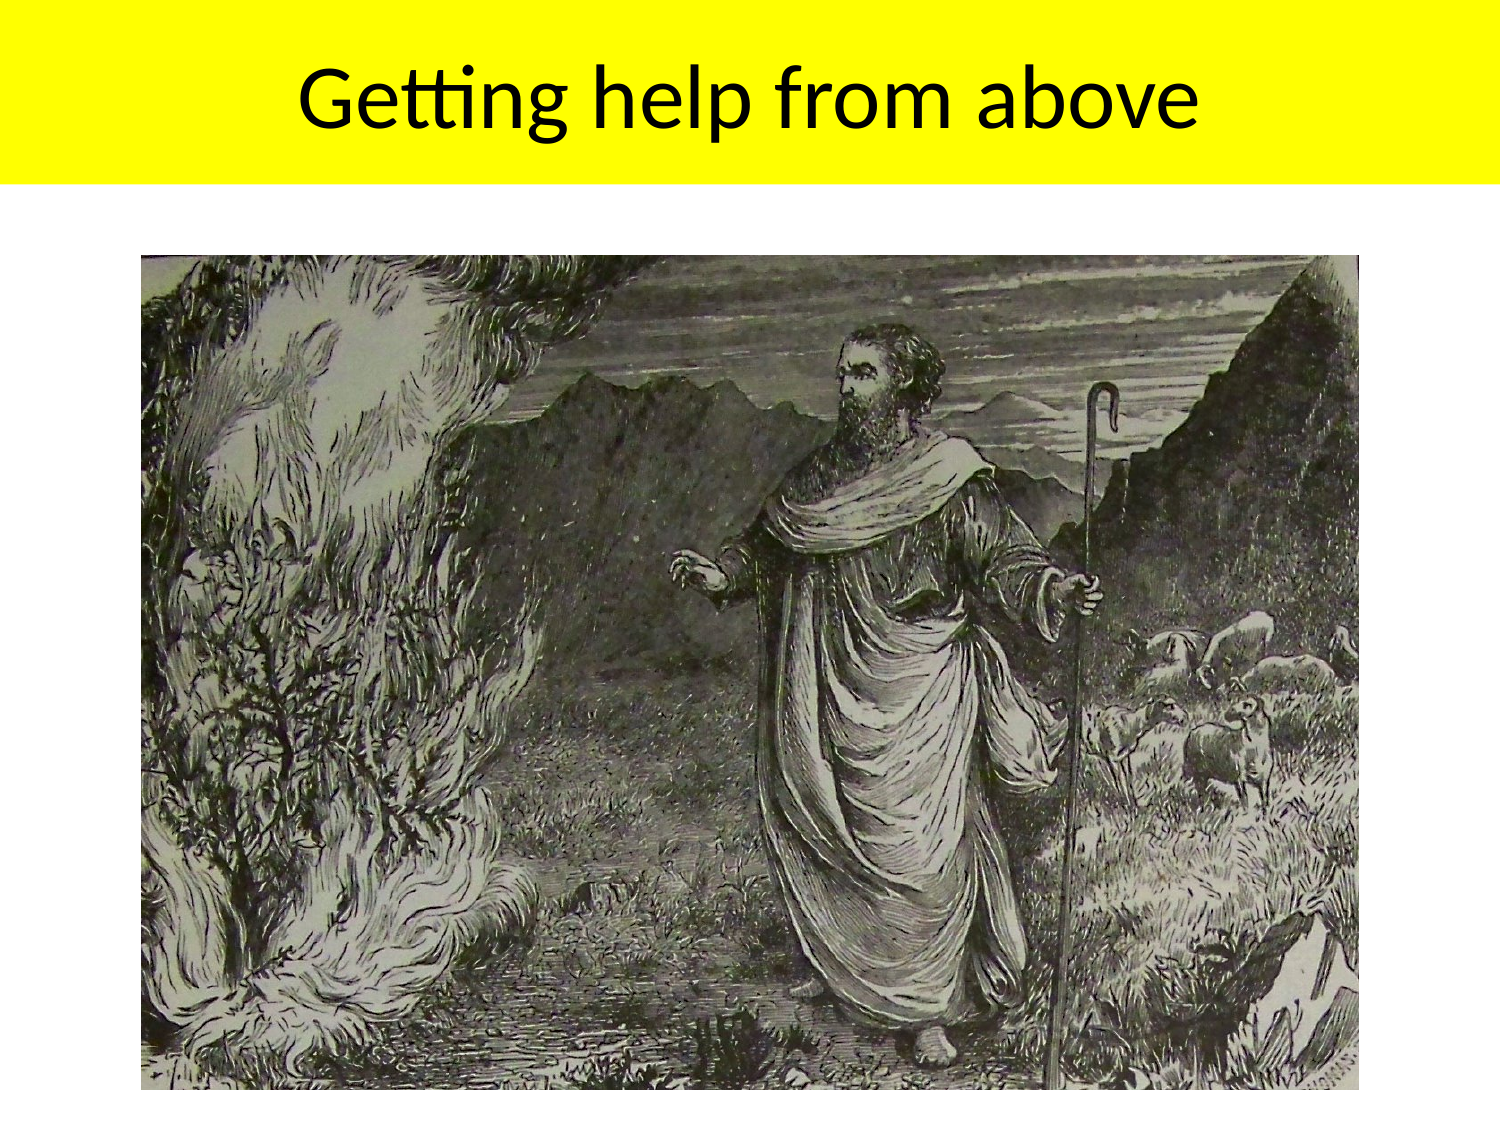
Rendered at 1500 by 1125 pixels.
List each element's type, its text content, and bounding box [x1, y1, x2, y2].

title Getting help from above [0, 0, 1500, 185]
picture [141, 255, 1359, 1090]
